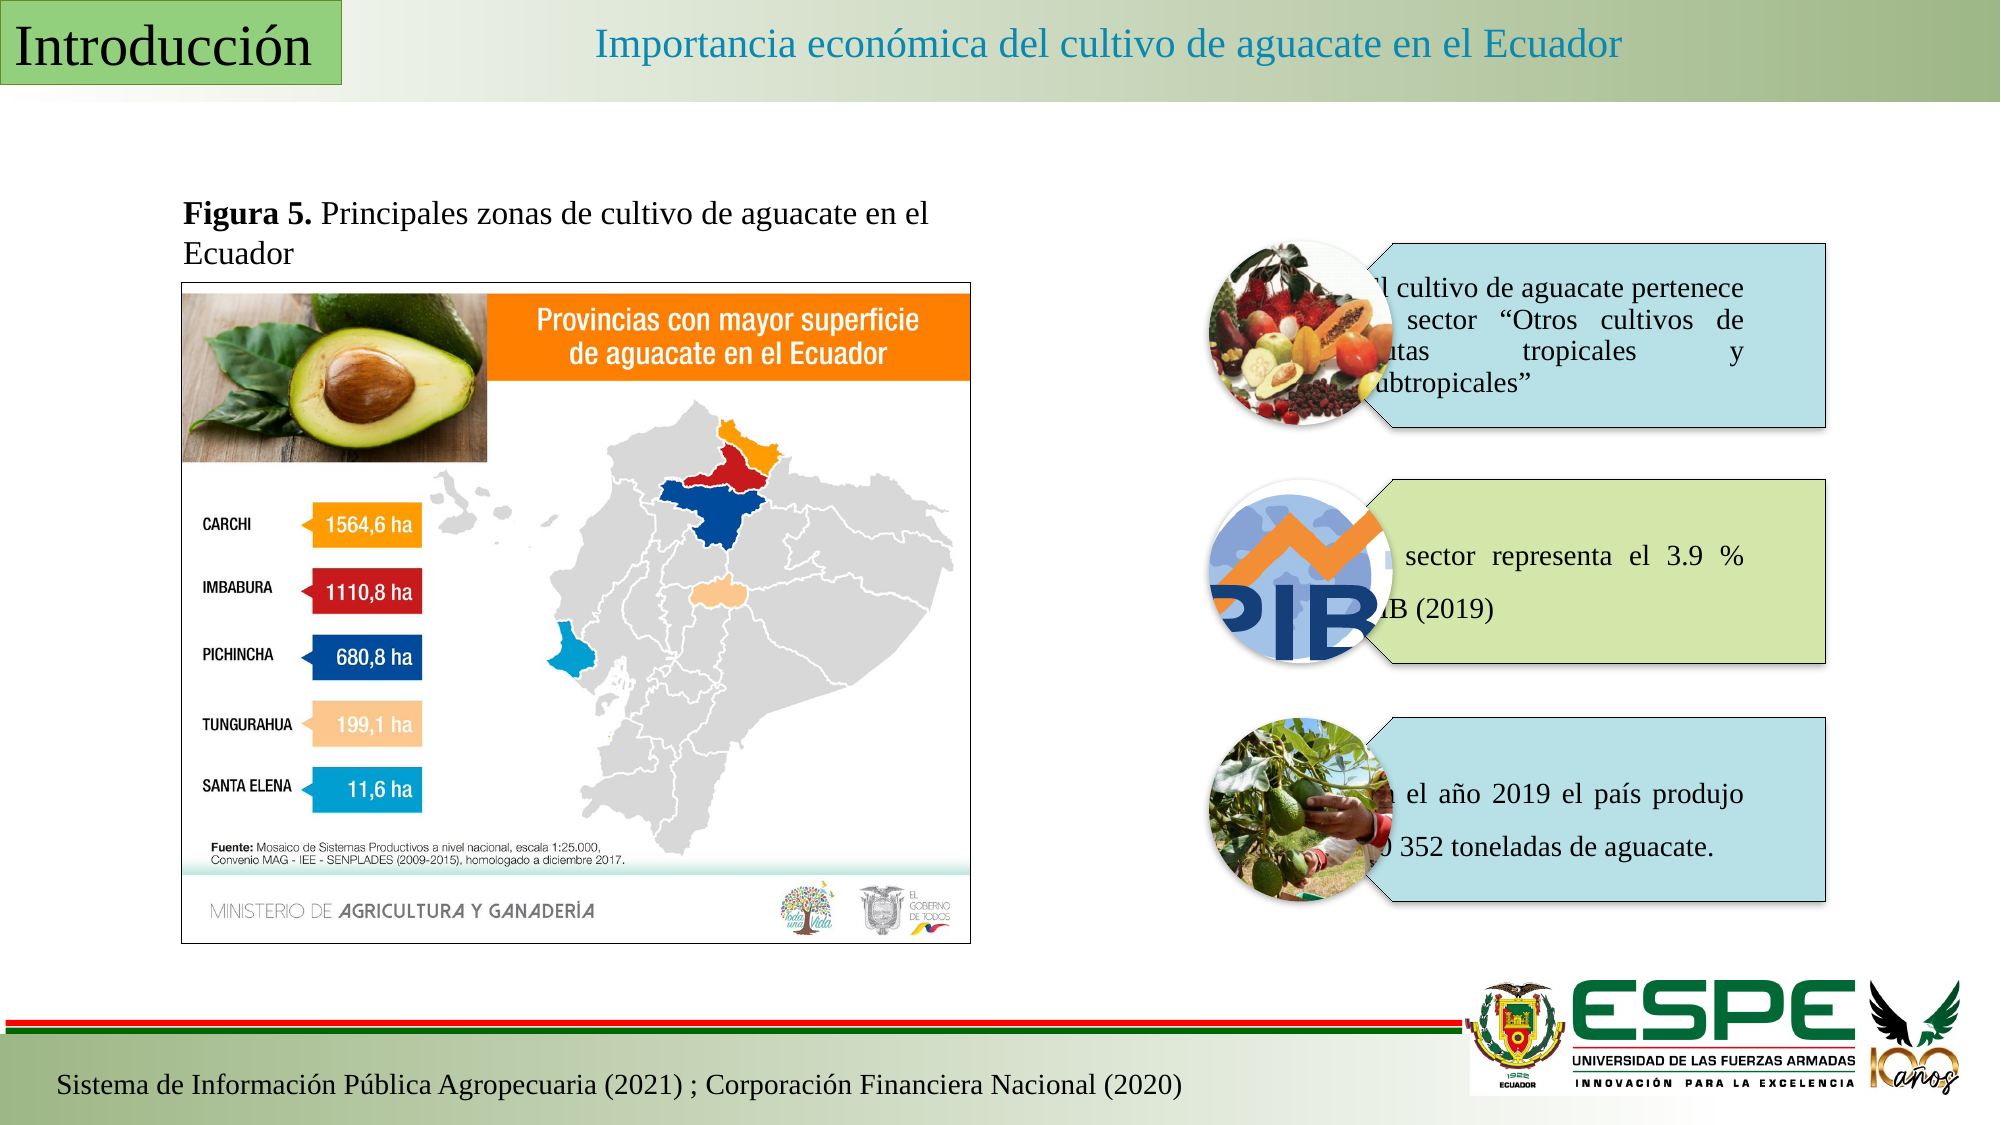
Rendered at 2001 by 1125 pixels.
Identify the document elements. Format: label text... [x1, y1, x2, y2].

text_box Importancia económica del cultivo de aguacate en el Ecuador [580, 7, 1666, 73]
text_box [1122, 240, 1912, 902]
picture [181, 282, 971, 944]
text_box Sistema de Información Pública Agropecuaria (2021) ; Corporación Financiera Nacional (2020) [41, 1057, 1247, 1108]
picture [1465, 980, 1960, 1096]
text_box Introducción [0, 0, 342, 85]
text_box Figura 5. Principales zonas de cultivo de aguacate en el Ecuador [168, 184, 958, 279]
